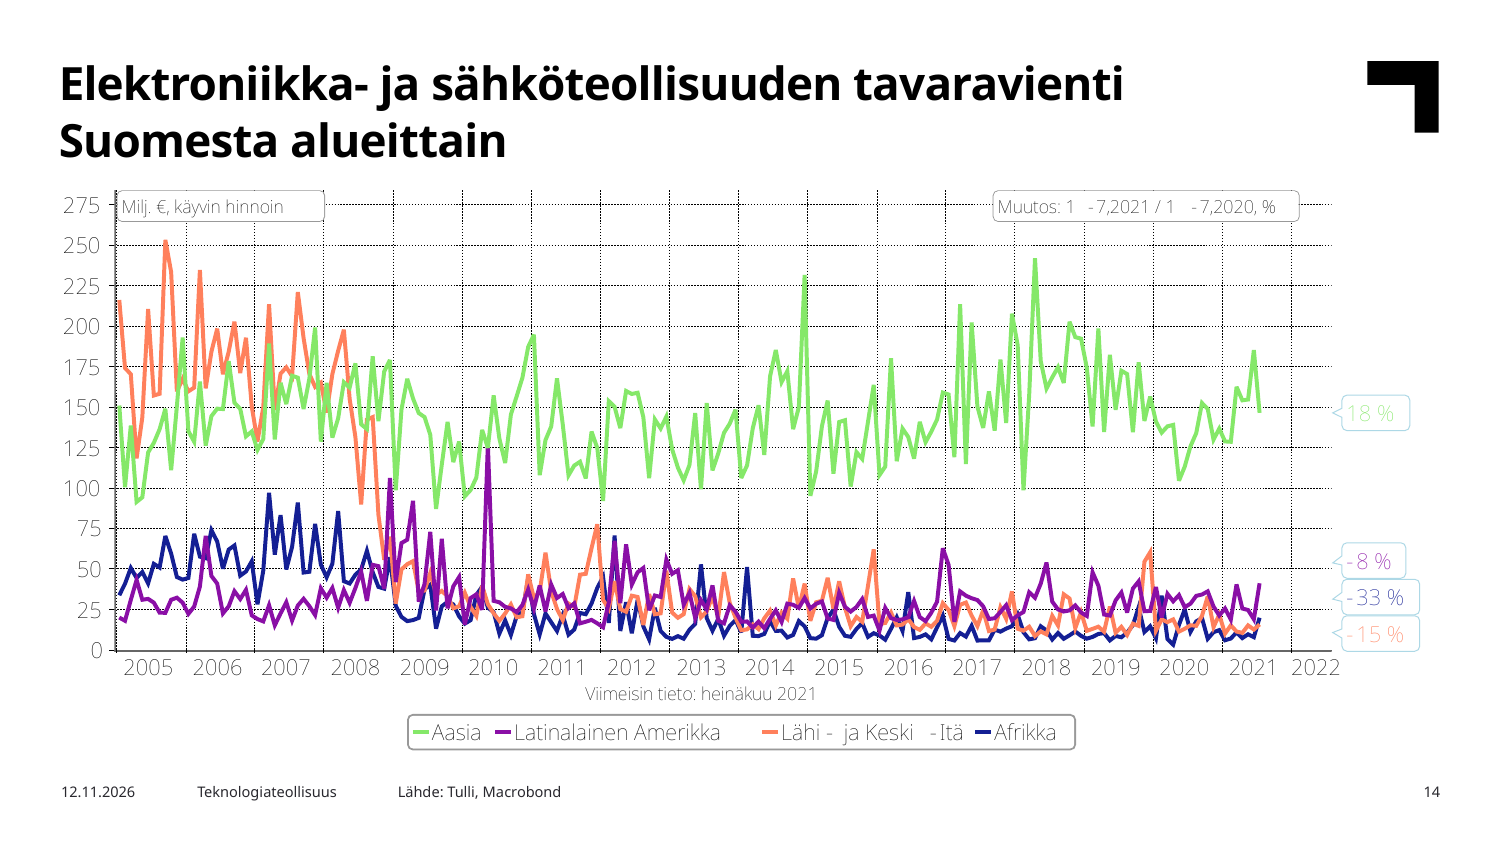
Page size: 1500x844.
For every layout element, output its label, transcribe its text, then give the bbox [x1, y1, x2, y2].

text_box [54, 181, 1429, 764]
list Elektroniikka- ja sähköteollisuuden tavaravienti Suomesta alueittain [41, 46, 1353, 153]
list Lähde: Tulli, Macrobond [382, 775, 871, 803]
footer Teknologiateollisuus [182, 775, 382, 803]
slide_number 14 [1313, 775, 1456, 803]
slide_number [46, 775, 182, 803]
